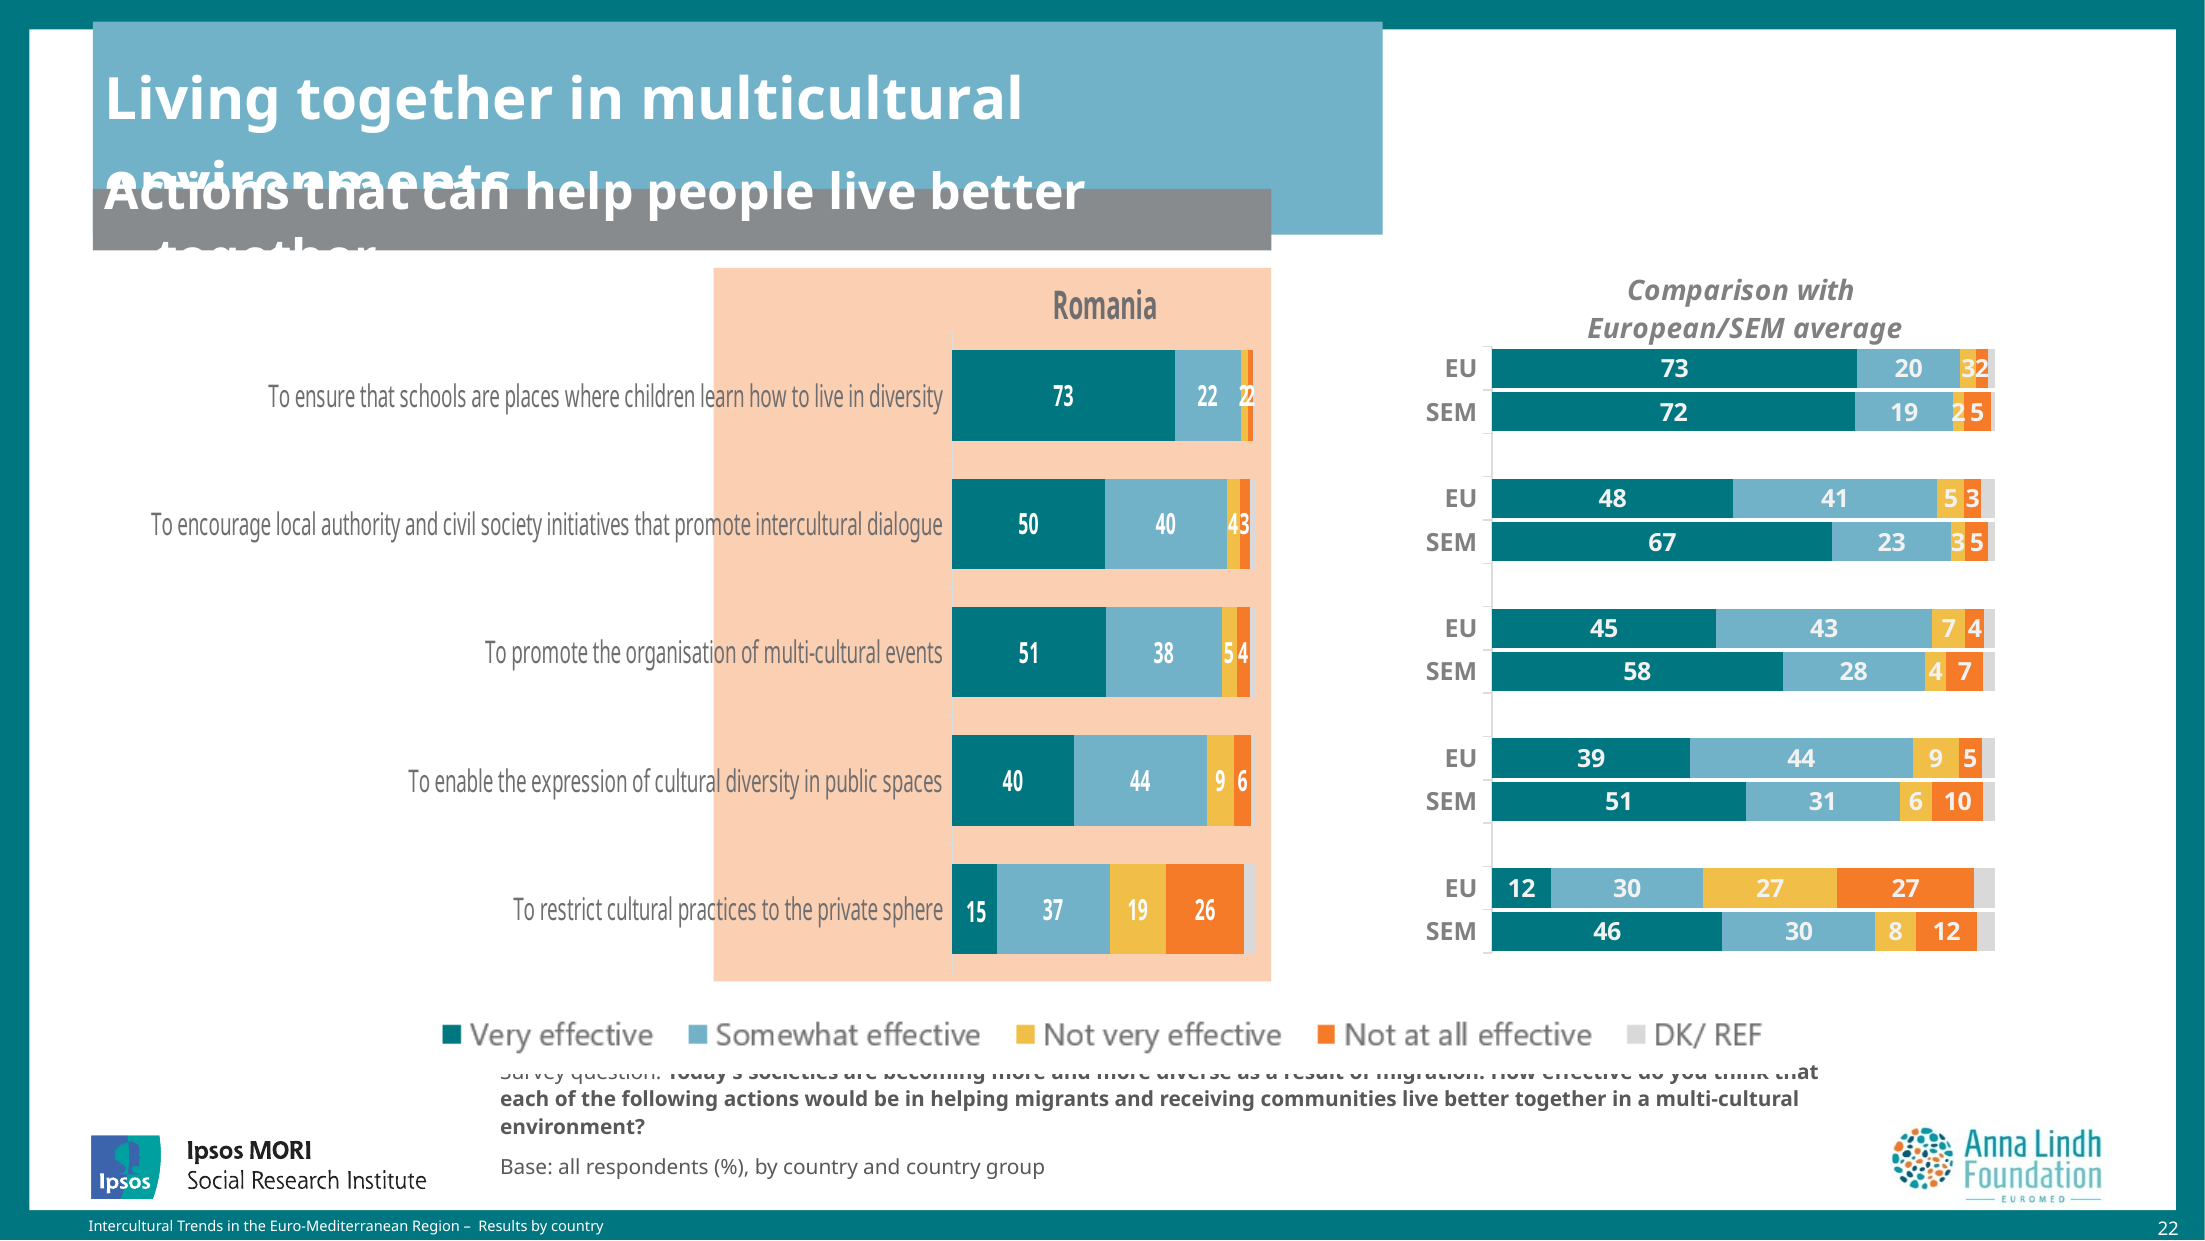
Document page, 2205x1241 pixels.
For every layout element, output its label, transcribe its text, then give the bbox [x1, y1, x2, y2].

title Living together in multicultural environments [92, 21, 1383, 235]
list Actions that can help people live better together [92, 188, 1272, 251]
chart [150, 224, 2031, 1088]
text_box Survey question: Today’s societies are becoming more and more diverse as a result of migration. How effective do you think that each of the following actions would be in helping migrants and receiving communities live better together in a multi-cultural environment? Base: all respondents (%), by country and country group [500, 1083, 1848, 1179]
picture [428, 999, 1798, 1074]
picture [1881, 1119, 2114, 1209]
